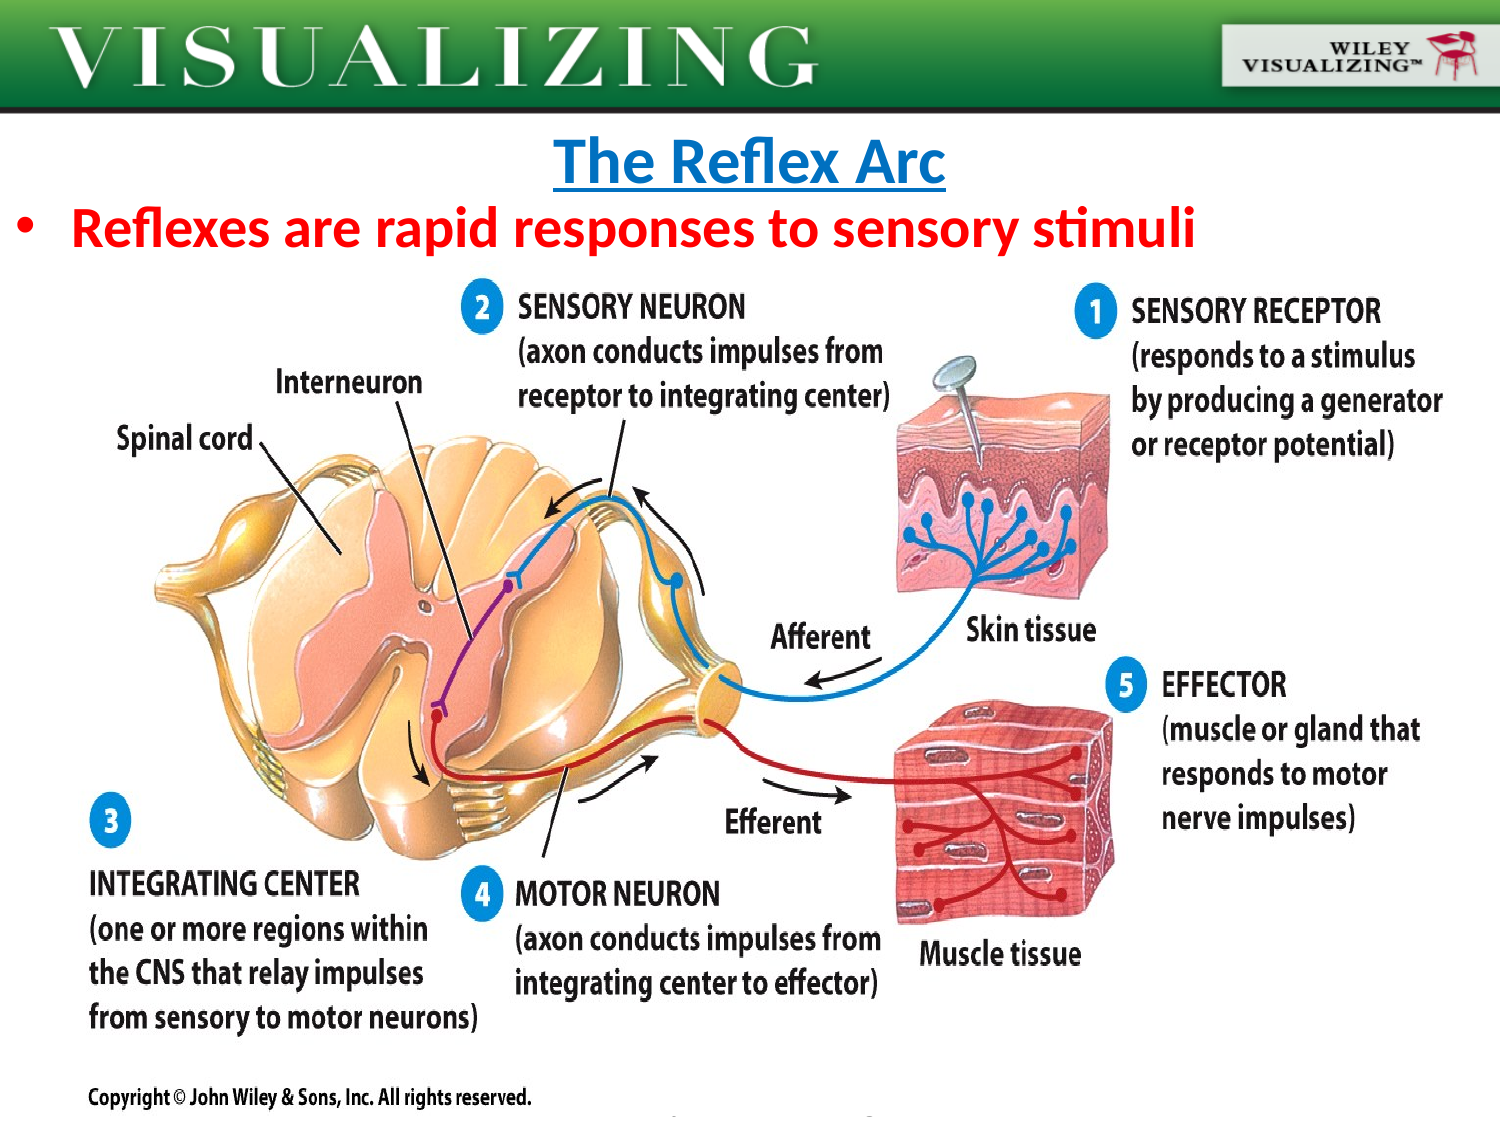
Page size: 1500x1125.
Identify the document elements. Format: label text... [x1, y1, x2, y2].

picture [0, 0, 1500, 128]
title The Reflex Arc [74, 112, 1426, 181]
list Reflexes are rapid responses to sensory stimuli [0, 181, 1500, 950]
picture [78, 261, 1449, 1117]
